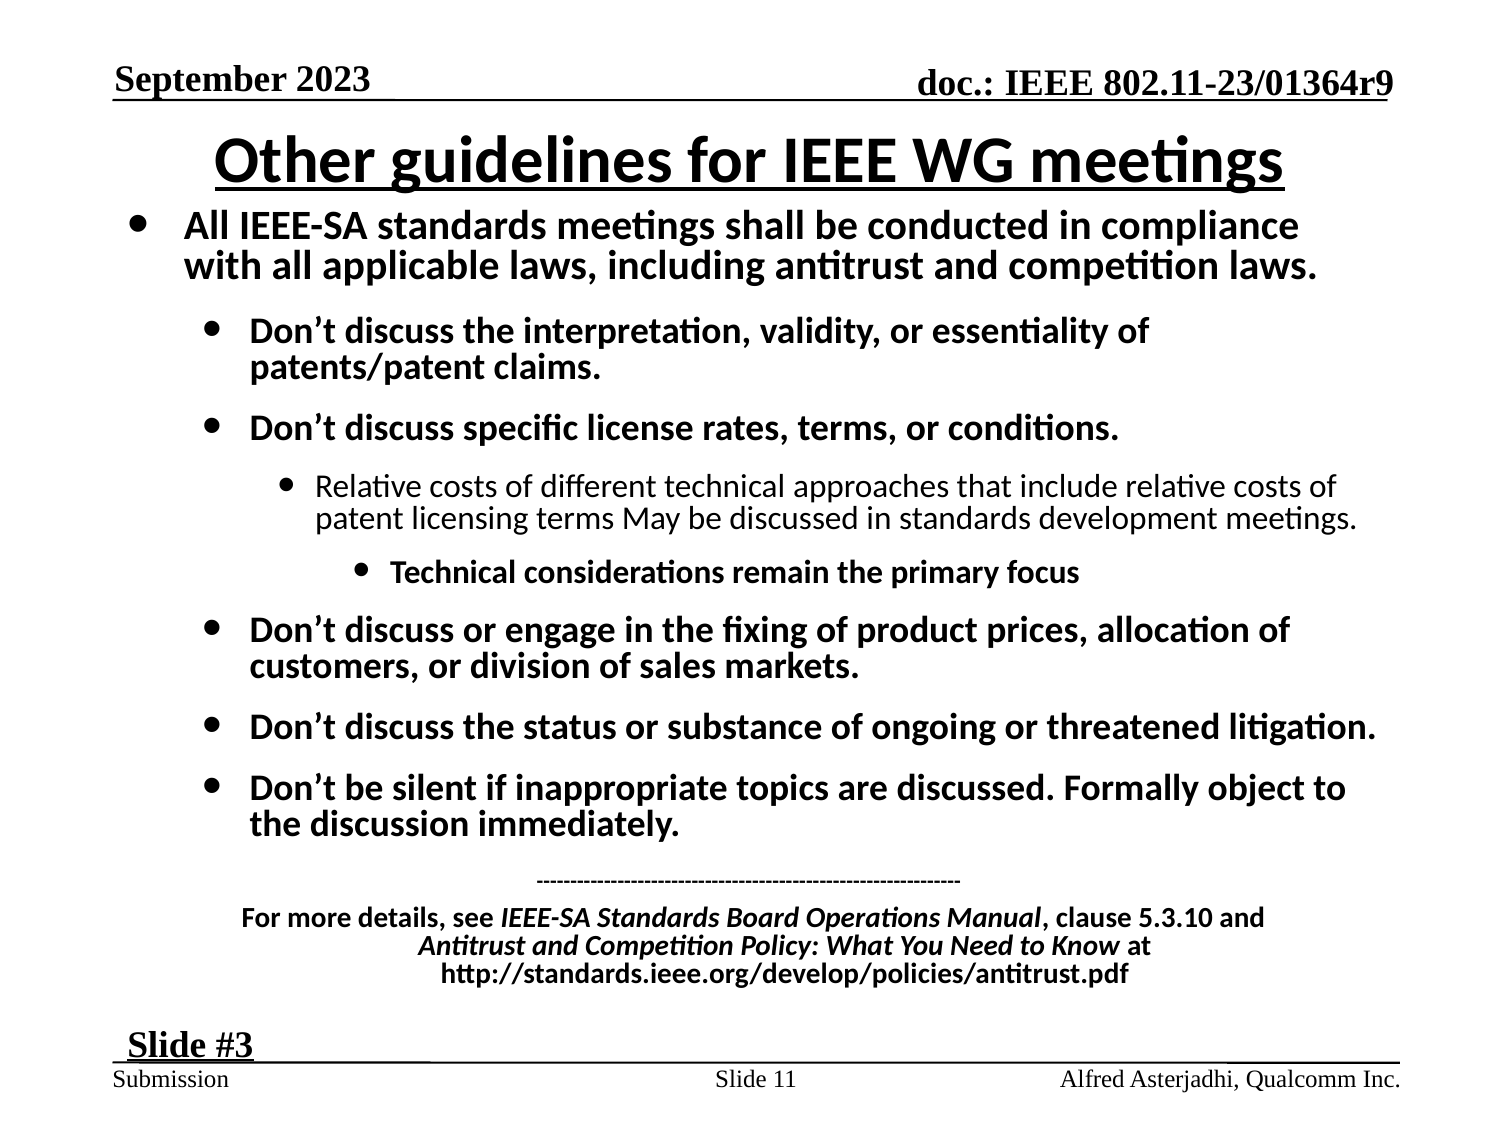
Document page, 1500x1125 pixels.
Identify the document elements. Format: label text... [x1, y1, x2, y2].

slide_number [114, 54, 493, 100]
list All IEEE-SA standards meetings shall be conducted in compliance with all applicable laws, including antitrust and competition laws. Don’t discuss the interpretation, validity, or essentiality of patents/patent claims. Don’t discuss specific license rates, terms, or conditions. Relative costs of different technical approaches that include relative costs of patent licensing terms May be discussed in standards development meetings. Technical considerations remain the primary focus Don’t discuss or engage in the fixing of product prices, allocation of customers, or division of sales markets. Don’t discuss the status or substance of ongoing or threatened litigation. Don’t be silent if inappropriate topics are discussed. Formally object to the discussion immediately. --------------------------------------------------------------- For more details, see IEEE-SA Standards Board Operations Manual, clause 5.3.10 and Antitrust and Competition Policy: What You Need to Know at http://standards.ieee.org/develop/policies/antitrust.pdf [112, 199, 1402, 1063]
footer Alfred Asterjadhi, Qualcomm Inc. [878, 1061, 1402, 1093]
text_box Slide #3 [112, 1012, 269, 1073]
slide_number Slide 11 [712, 1061, 800, 1123]
title Other guidelines for IEEE WG meetings [112, 112, 1388, 199]
